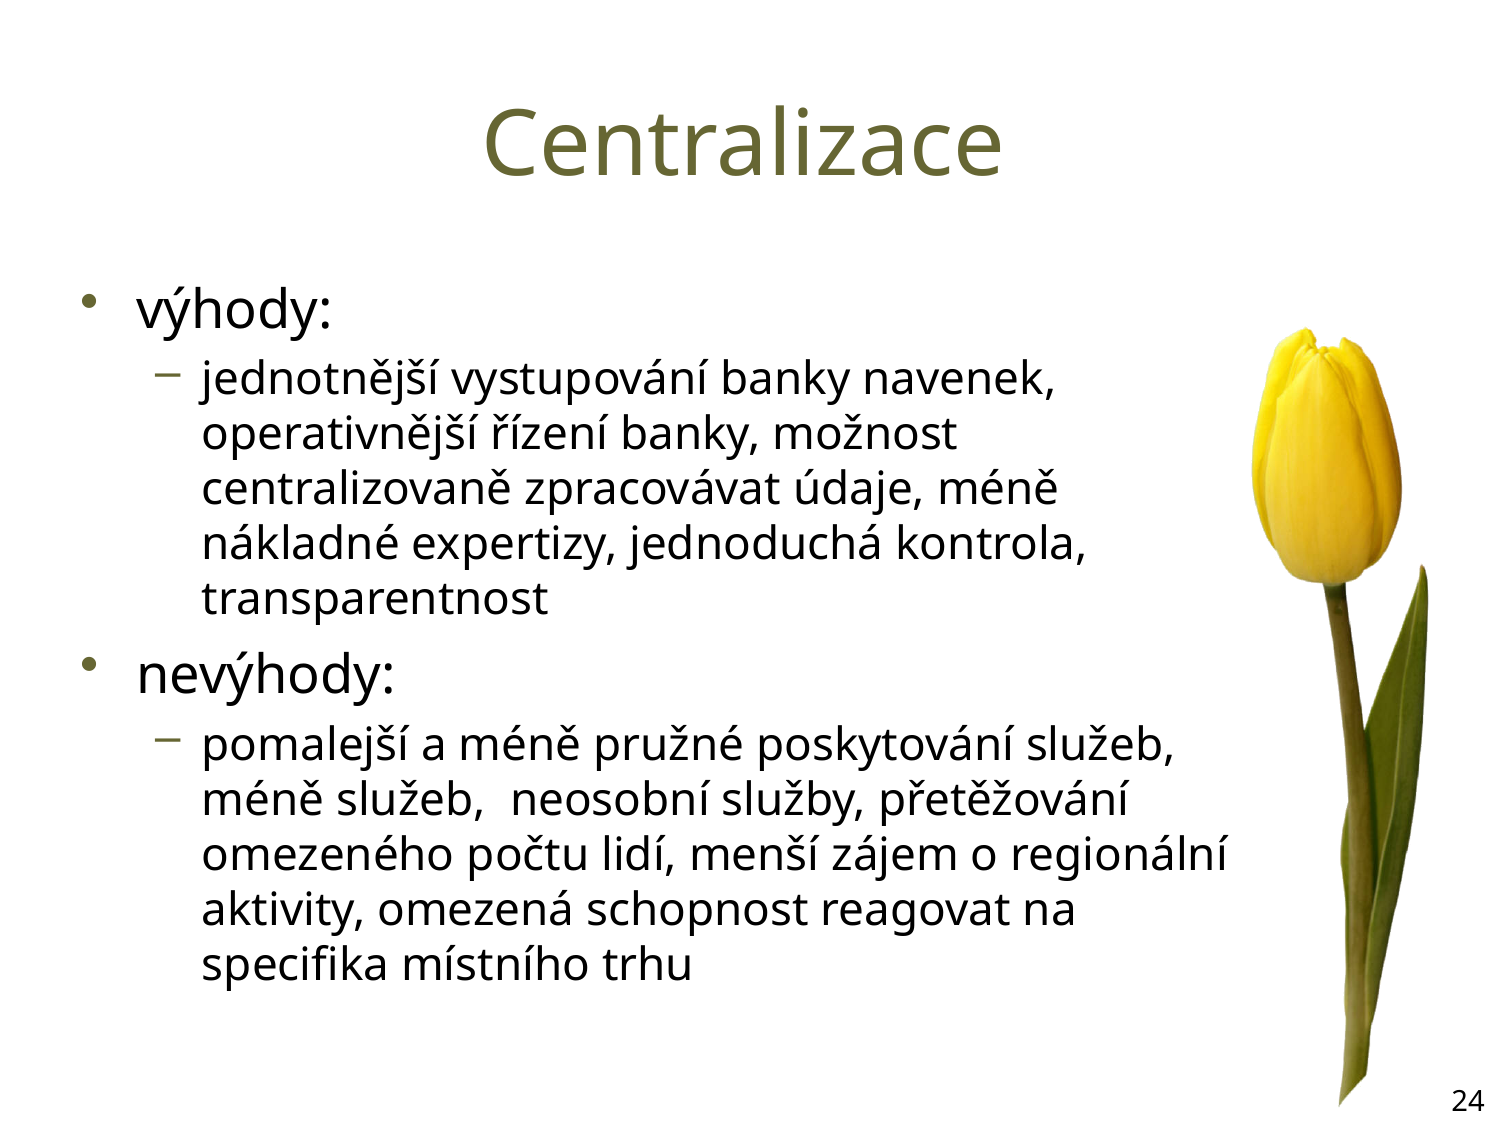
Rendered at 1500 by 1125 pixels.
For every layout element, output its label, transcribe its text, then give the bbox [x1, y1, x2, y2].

slide_number 24 [1149, 1074, 1500, 1125]
title Centralizace [62, 44, 1426, 233]
picture [1187, 312, 1500, 1074]
list výhody: jednotnější vystupování banky navenek, operativnější řízení banky, možnost centralizovaně zpracovávat údaje, méně nákladné expertizy, jednoduchá kontrola, transparentnost nevýhody: pomalejší a méně pružné poskytování služeb, méně služeb, neosobní služby, přetěžování omezeného počtu lidí, menší zájem o regionální aktivity, omezená schopnost reagovat na specifika místního trhu [64, 266, 1266, 1010]
